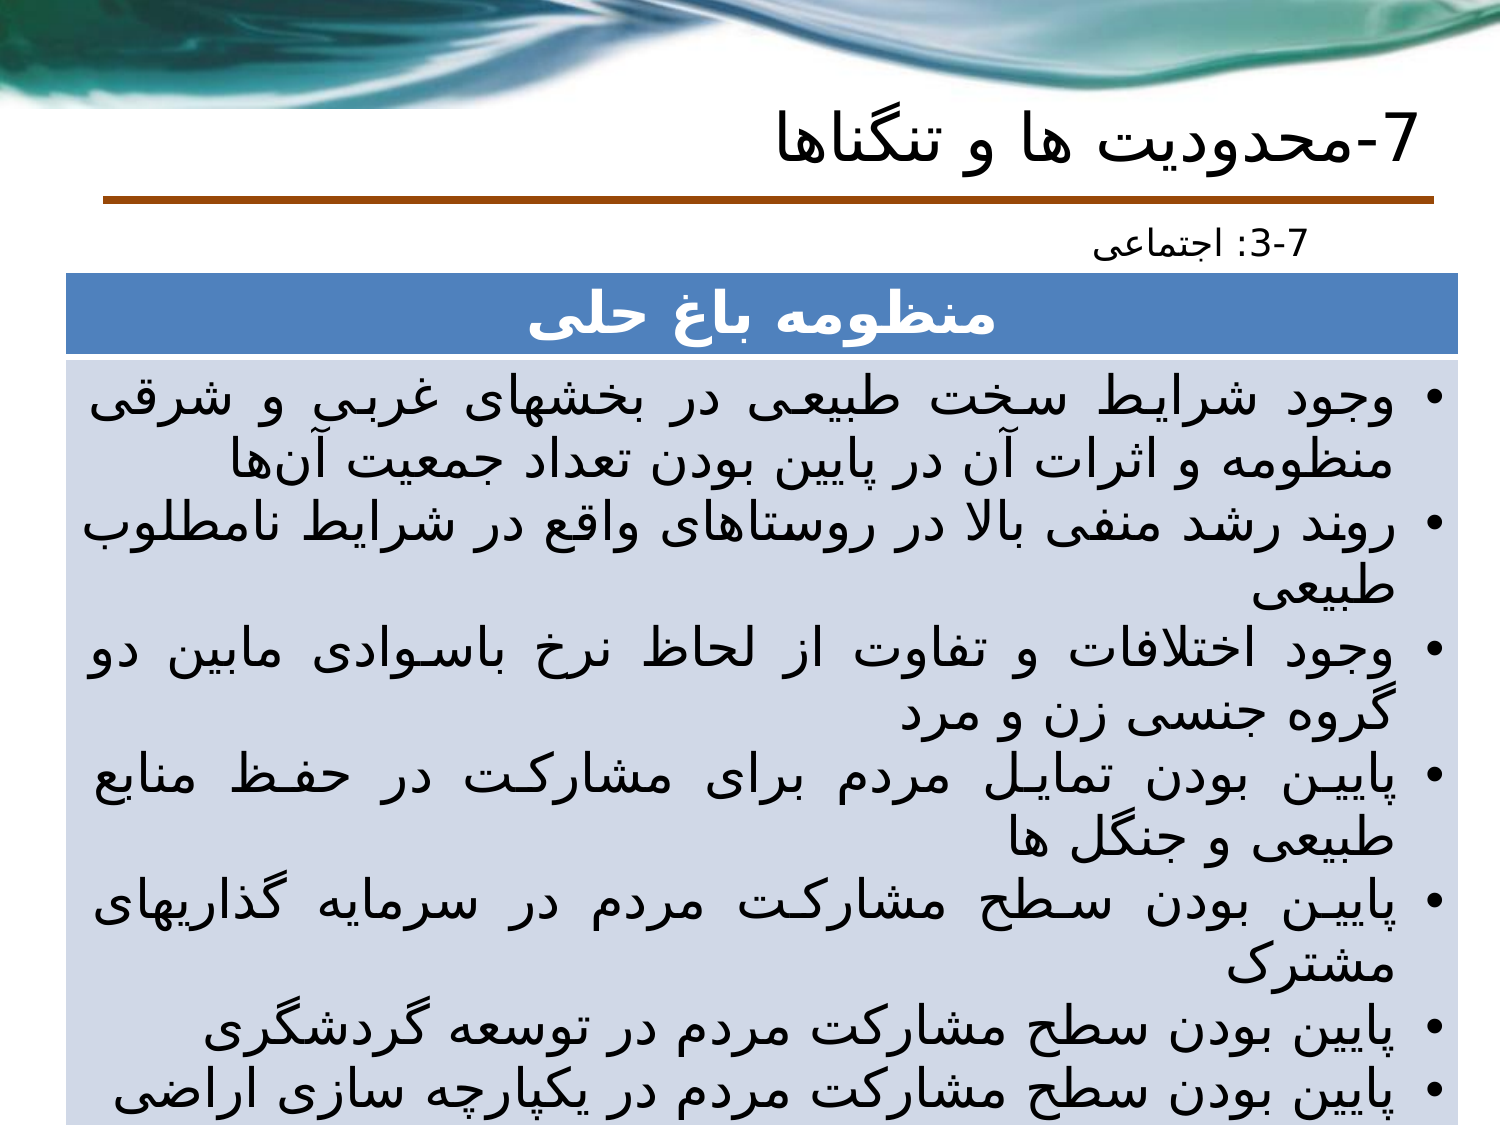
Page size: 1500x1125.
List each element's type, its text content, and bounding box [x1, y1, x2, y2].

picture [0, 0, 1500, 109]
table_header منظومه باغ حلی [66, 273, 1458, 354]
table_cell وجود شرایط سخت طبیعی در بخشهای غربی و شرقی منظومه و اثرات آن در پایین بودن تعداد جمعیت آن‌ها روند رشد منفی بالا در روستاهای واقع در شرایط نامطلوب طبیعی وجود اختلافات و تفاوت از لحاظ نرخ باسوادی مابین دو گروه جنسی زن و مرد پایین بودن تمایل مردم برای مشارکت در حفظ منابع طبیعی و جنگل ها پایین بودن سطح مشارکت مردم در سرمایه گذاریهای مشترک پایین بودن سطح مشارکت مردم در توسعه گردشگری پایین بودن سطح مشارکت مردم در یکپارچه سازی اراضی پایین بودن سطح مشارکت جامعه محلی برای فعالیت های گروهی در قالب تشکل ها ضعف مالی جامعه محلی برای مشارکت در فعالیت های مربوط به عمران و توسعه روستا [66, 360, 1458, 1125]
title 7-محدودیت ها و تنگناها [87, 87, 1438, 200]
text_box 3-7: اجتماعی [1077, 211, 1325, 271]
